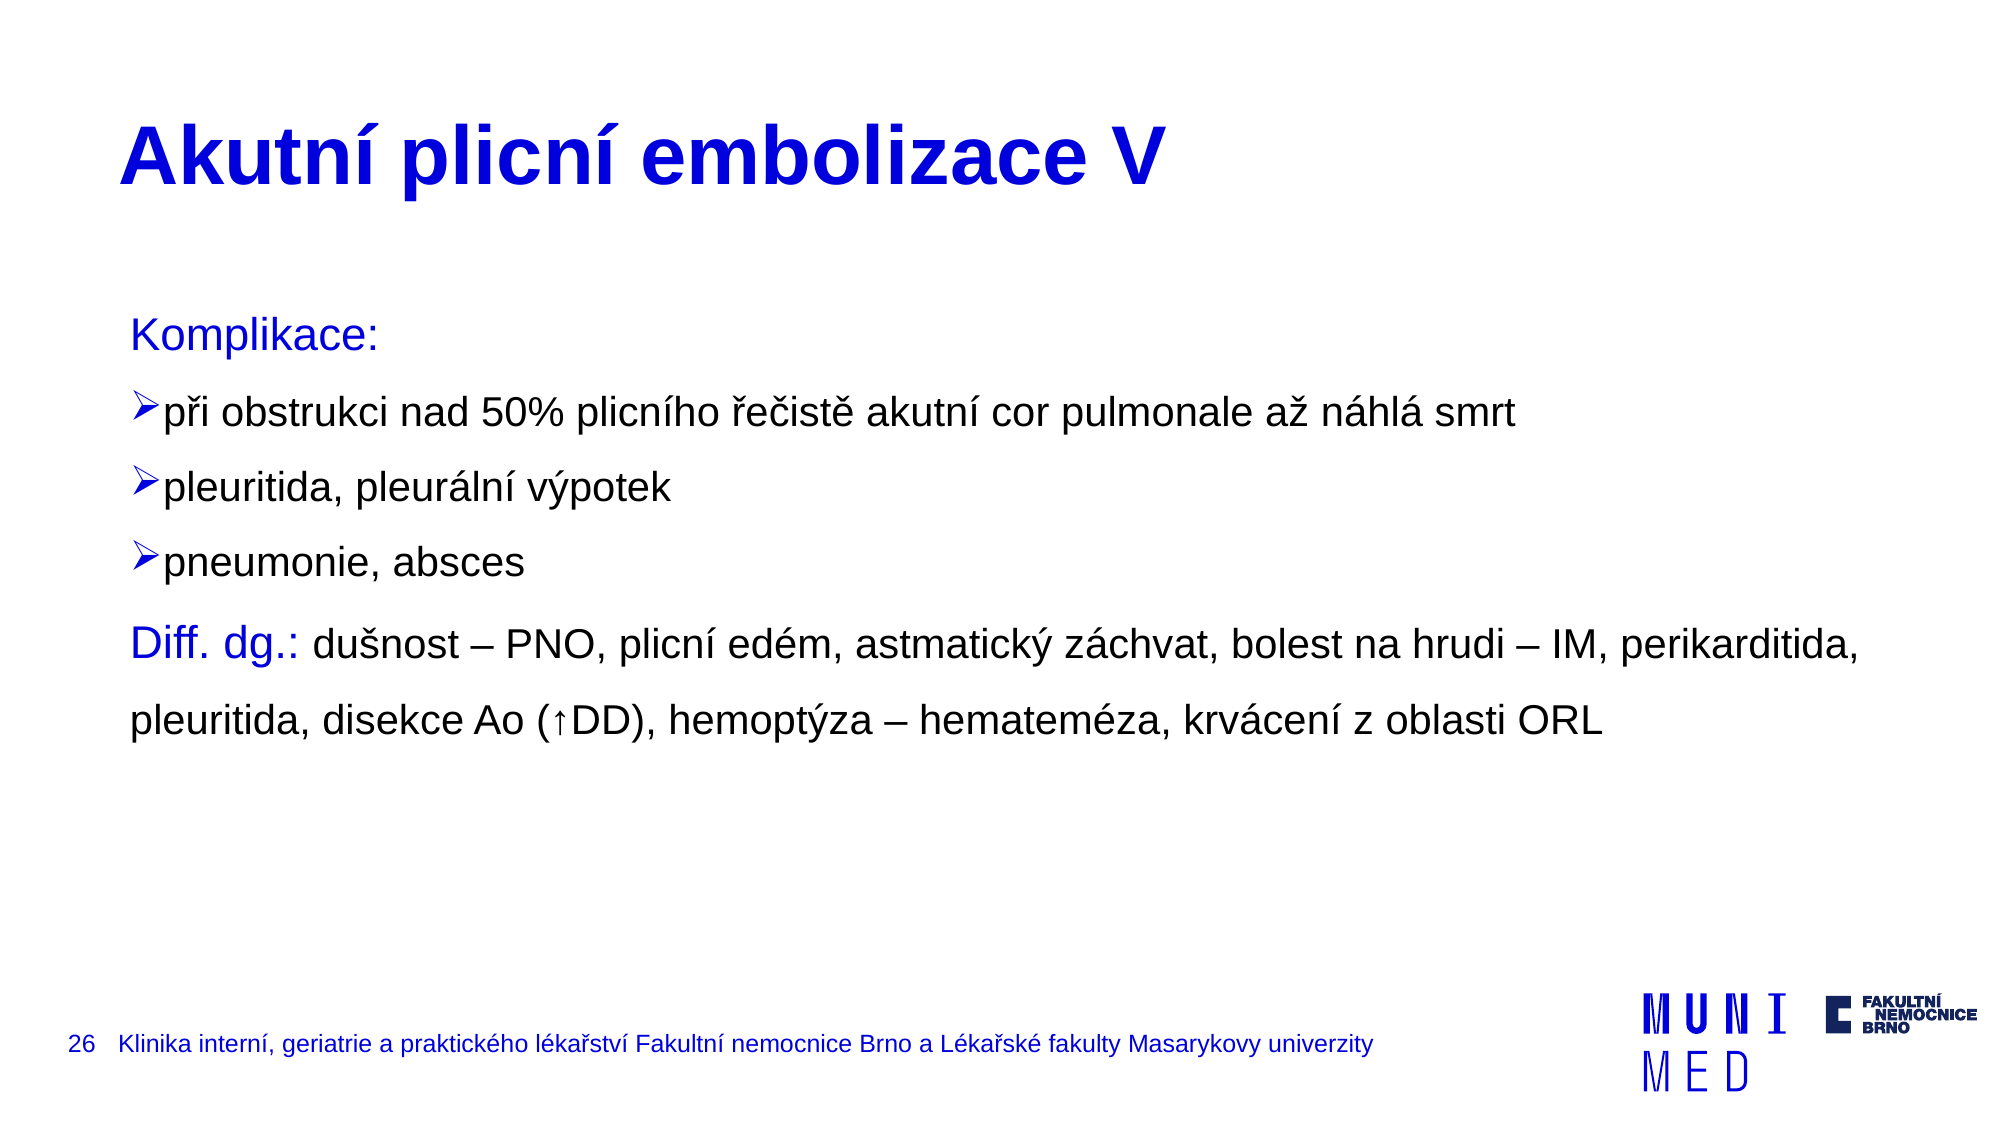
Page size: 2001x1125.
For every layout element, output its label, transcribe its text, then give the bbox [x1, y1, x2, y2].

title Akutní plicní embolizace V [118, 118, 1883, 193]
slide_number 26 [67, 1021, 110, 1063]
footer Klinika interní, geriatrie a praktického lékařství Fakultní nemocnice Brno a Lékařské fakulty Masarykovy univerzity [118, 1021, 1418, 1063]
list Komplikace: při obstrukci nad 50% plicního řečistě akutní cor pulmonale až náhlá smrt pleuritida, pleurální výpotek pneumonie, absces Diff. dg.: dušnost – PNO, plicní edém, astmatický záchvat, bolest na hrudi – IM, perikarditida, pleuritida, disekce Ao (↑DD), hemoptýza – hemateméza, krvácení z oblasti ORL [118, 277, 1883, 957]
